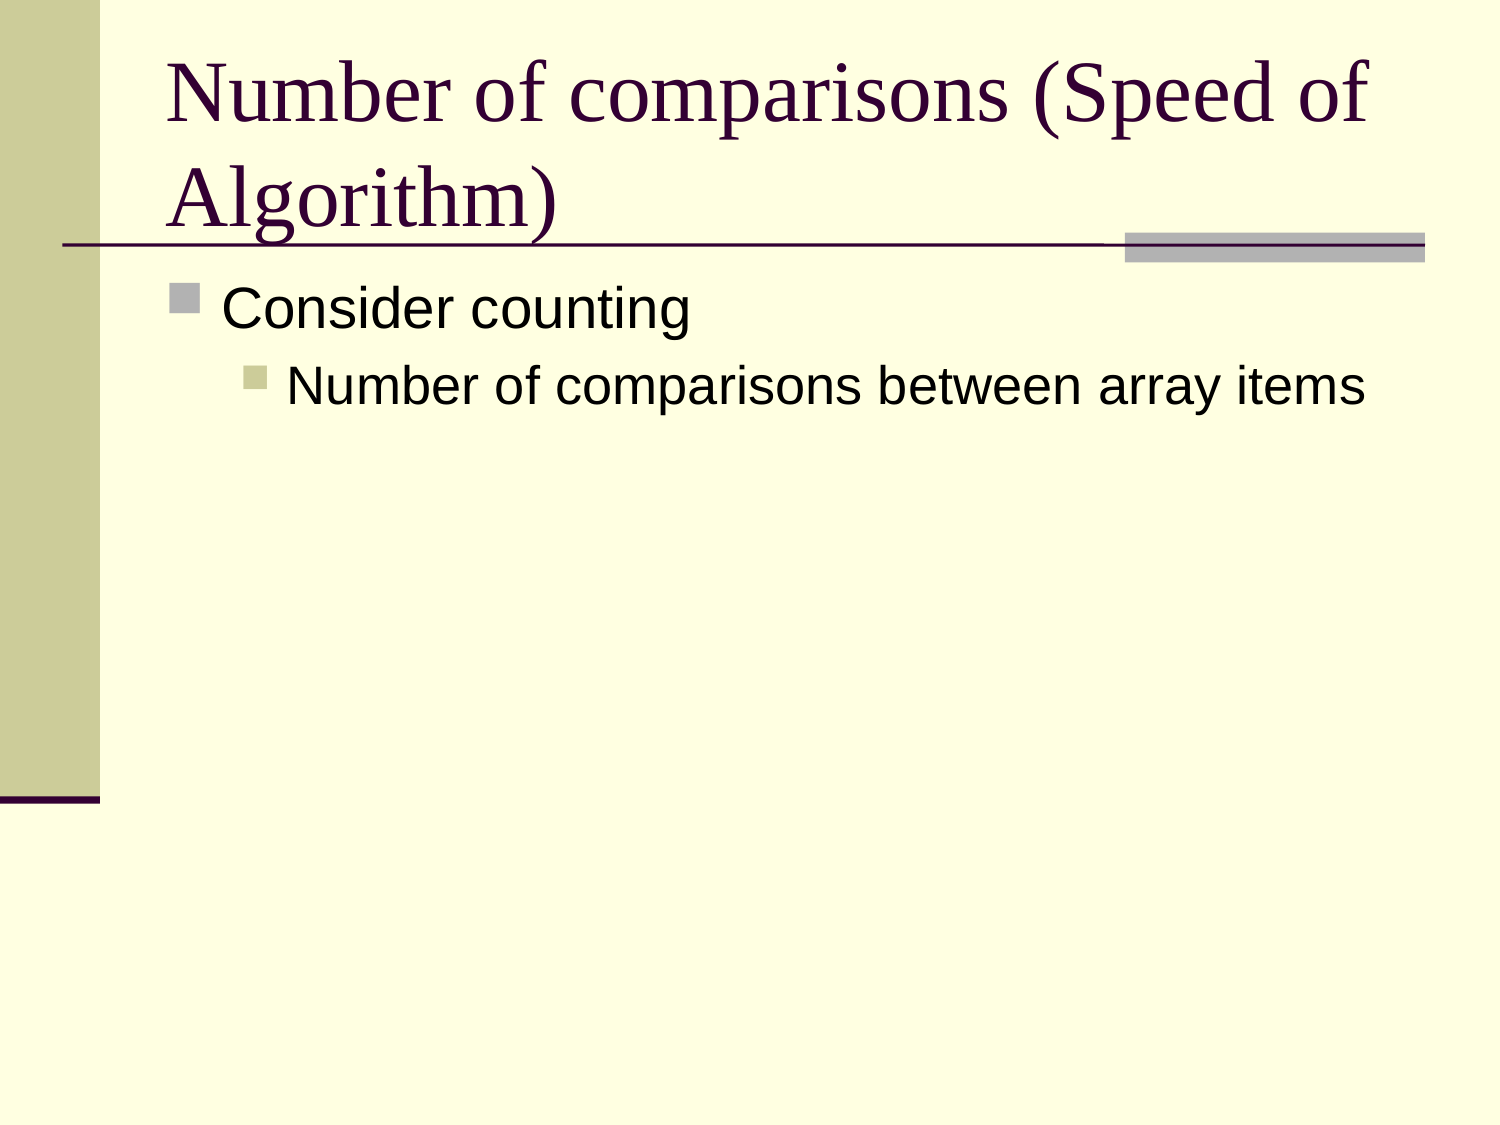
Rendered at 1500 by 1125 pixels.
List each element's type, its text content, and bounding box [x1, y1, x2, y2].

list Consider counting Number of comparisons between array items [150, 262, 1425, 1006]
title Number of comparisons (Speed of Algorithm) [150, 45, 1425, 234]
